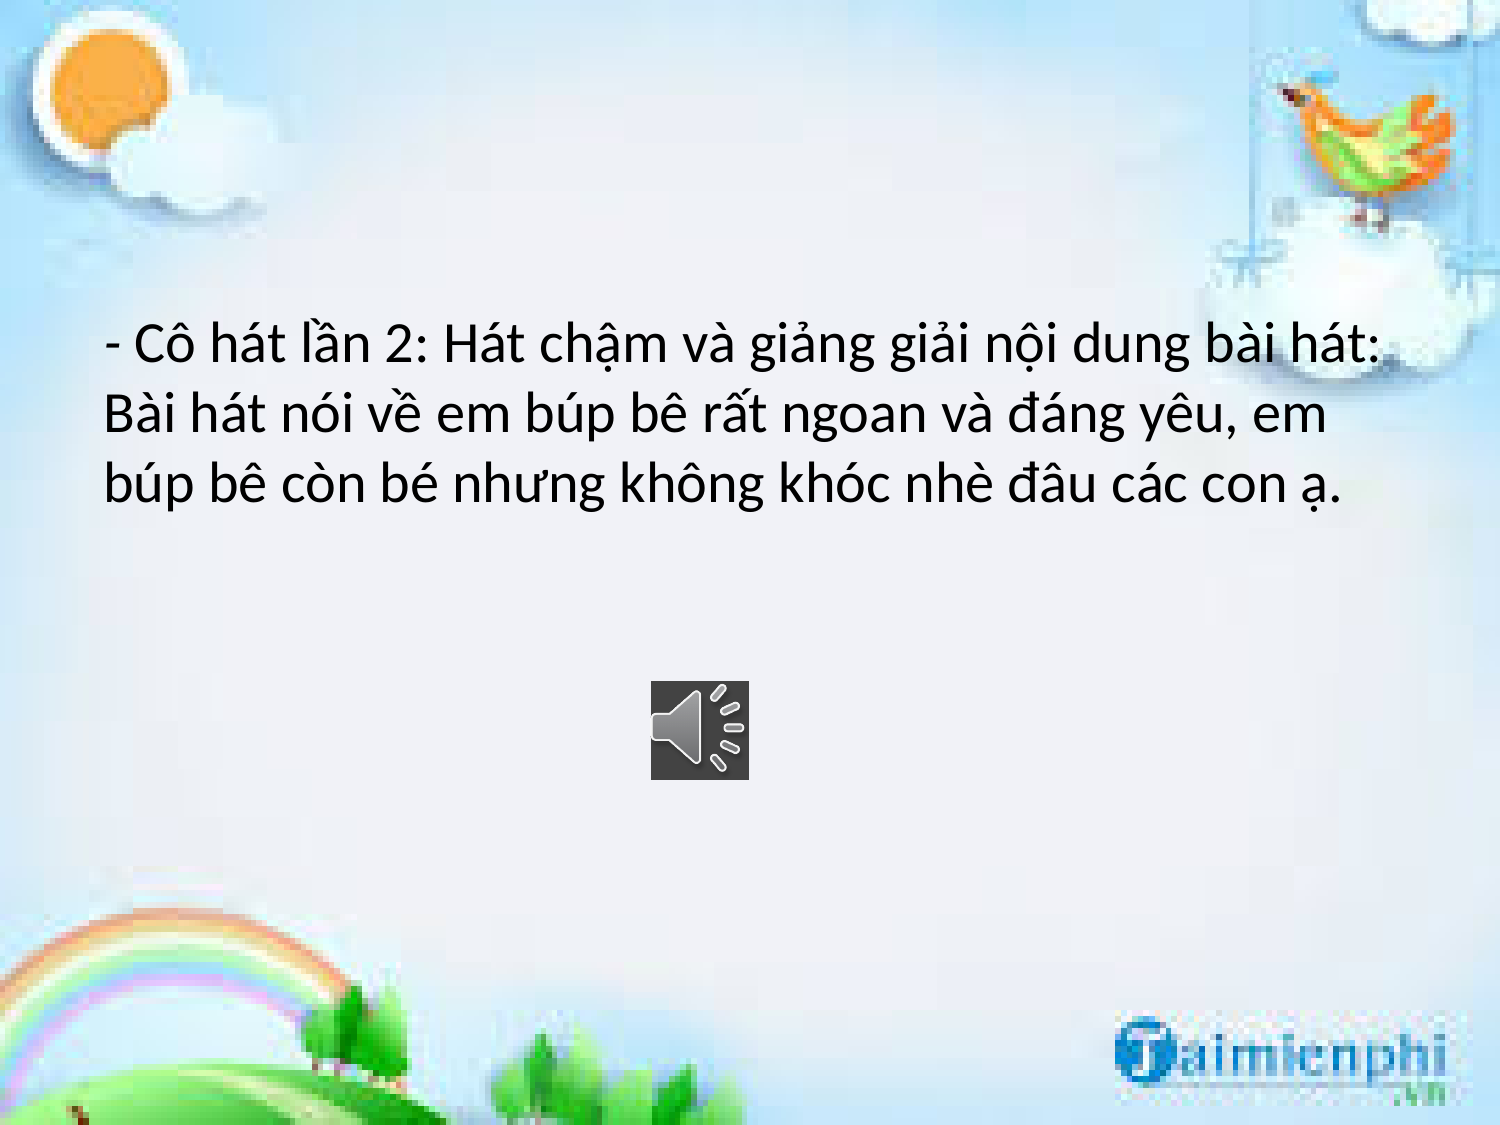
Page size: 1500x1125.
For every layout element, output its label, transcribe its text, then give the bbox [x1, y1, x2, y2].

title - Cô hát lần 2: Hát chậm và giảng giải nội dung bài hát: Bài hát nói về em búp bê rất ngoan và đáng yêu, em búp bê còn bé nhưng không khóc nhè đâu các con ạ. [88, 219, 1439, 598]
picture [0, 0, 1500, 1125]
